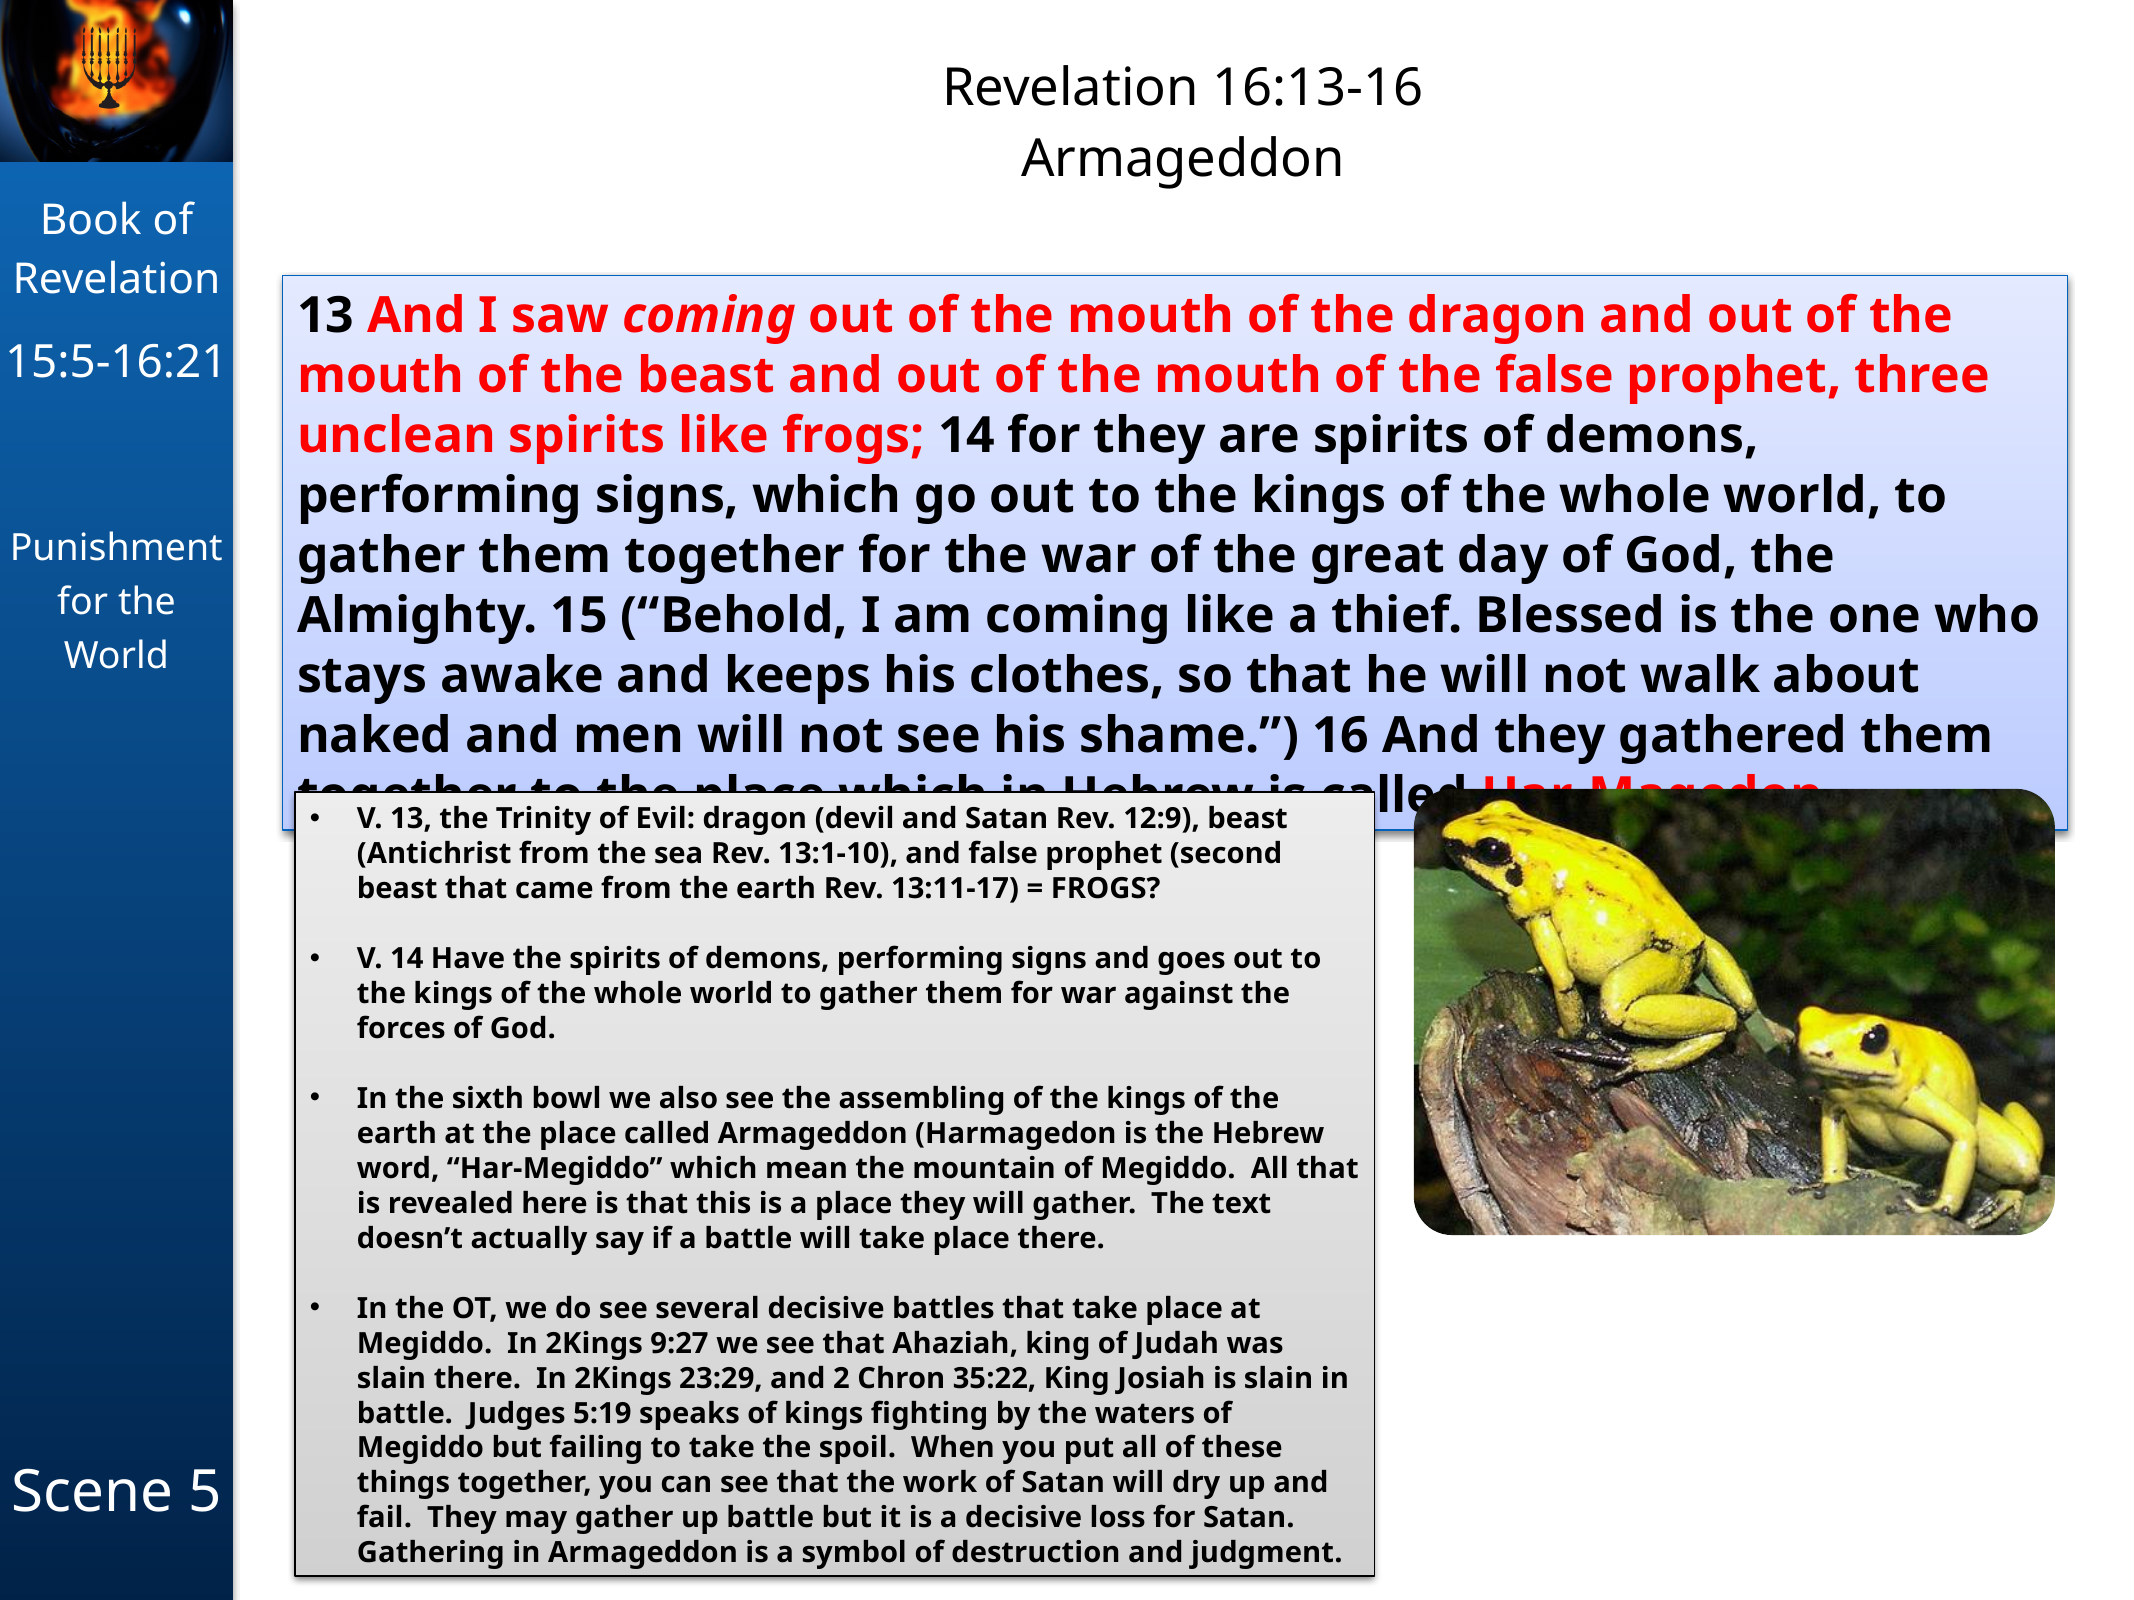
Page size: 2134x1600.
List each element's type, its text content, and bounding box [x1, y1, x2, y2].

picture [1413, 788, 2056, 1236]
title Revelation 16:13-16 Armageddon [232, 47, 2134, 195]
text_box 13 And I saw coming out of the mouth of the dragon and out of the mouth of the beast and out of the mouth of the false prophet, three unclean spirits like frogs; 14 for they are spirits of demons, performing signs, which go out to the kings of the whole world, to gather them together for the war of the great day of God, the Almighty. 15 (“Behold, I am coming like a thief. Blessed is the one who stays awake and keeps his clothes, so that he will not walk about naked and men will not see his shame.”) 16 And they gathered them together to the place which in Hebrew is called Har-Magedon. [282, 275, 2068, 831]
text_box V. 13, the Trinity of Evil: dragon (devil and Satan Rev. 12:9), beast (Antichrist from the sea Rev. 13:1-10), and false prophet (second beast that came from the earth Rev. 13:11-17) = FROGS? V. 14 Have the spirits of demons, performing signs and goes out to the kings of the whole world to gather them for war against the forces of God. In the sixth bowl we also see the assembling of the kings of the earth at the place called Armageddon (Harmagedon is the Hebrew word, “Har-Megiddo” which mean the mountain of Megiddo. All that is revealed here is that this is a place they will gather. The text doesn’t actually say if a battle will take place there. In the OT, we do see several decisive battles that take place at Megiddo. In 2Kings 9:27 we see that Ahaziah, king of Judah was slain there. In 2Kings 23:29, and 2 Chron 35:22, King Josiah is slain in battle. Judges 5:19 speaks of kings fighting by the waters of Megiddo but failing to take the spoil. When you put all of these things together, you can see that the work of Satan will dry up and fail. They may gather up battle but it is a decisive loss for Satan. Gathering in Armageddon is a symbol of destruction and judgment. [294, 791, 1375, 1577]
picture [0, 0, 233, 162]
